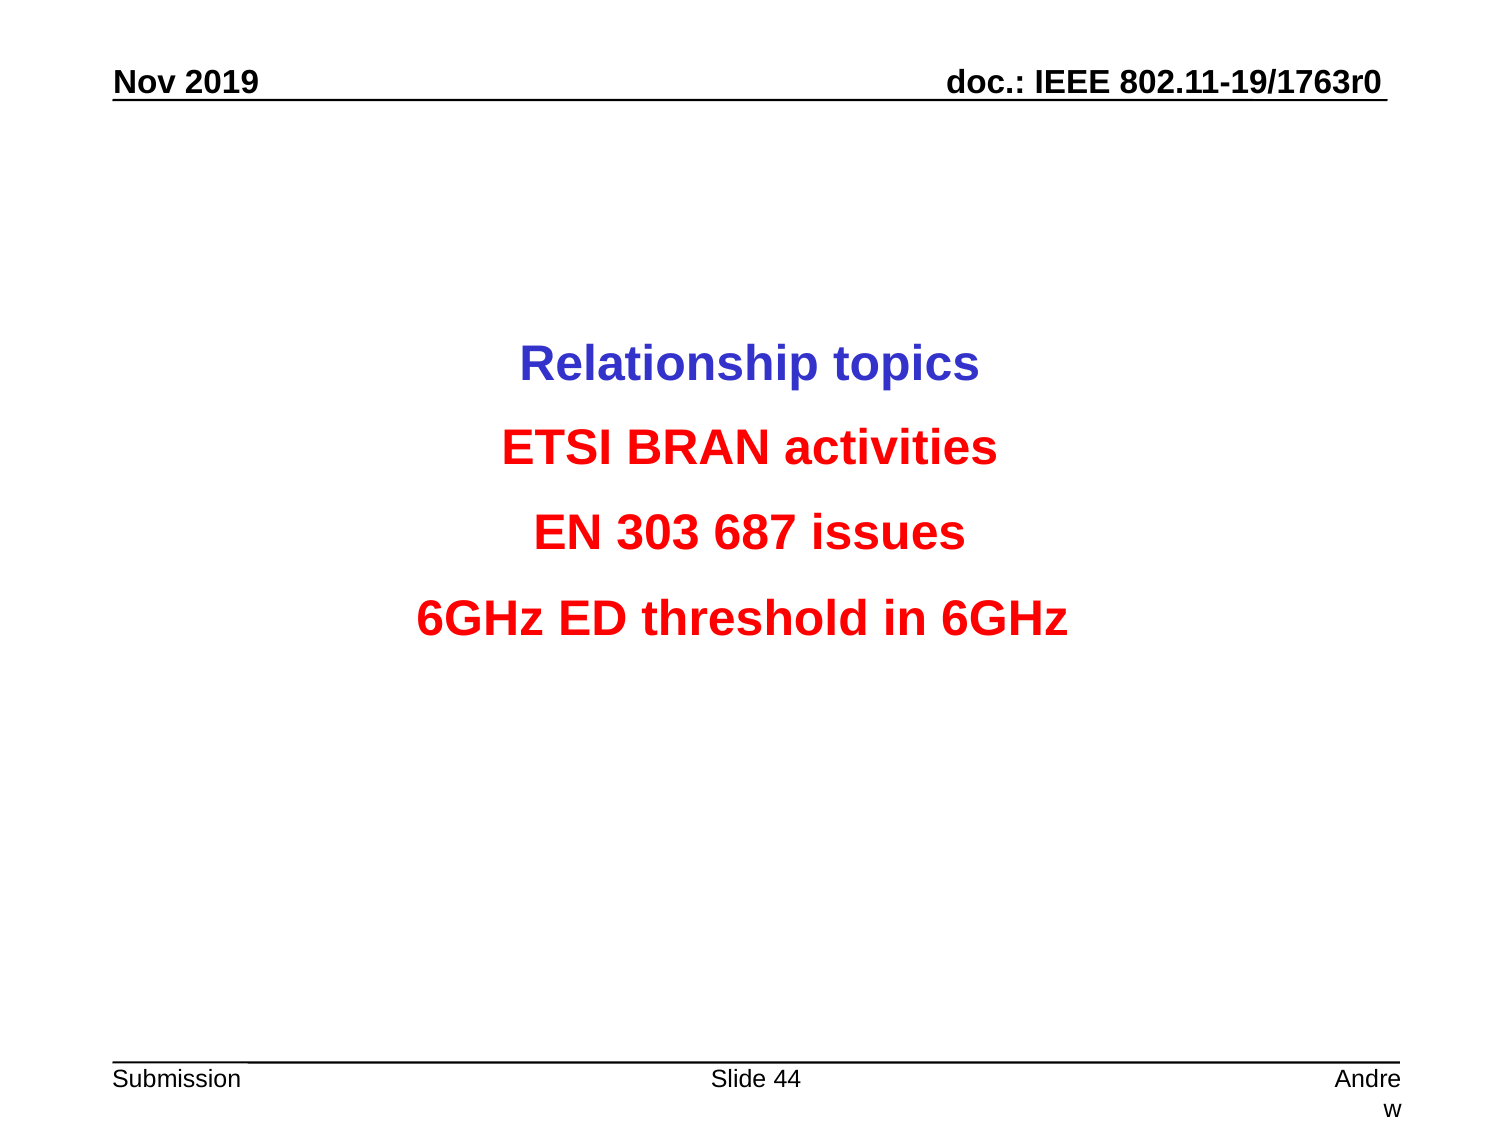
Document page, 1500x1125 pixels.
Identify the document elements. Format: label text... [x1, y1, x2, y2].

footer Andrew Myles, Cisco [1320, 1061, 1402, 1093]
list Relationship topics ETSI BRAN activities EN 303 687 issues 6GHz ED threshold in 6GHz [112, 324, 1388, 650]
slide_number Slide 44 [709, 1061, 803, 1093]
